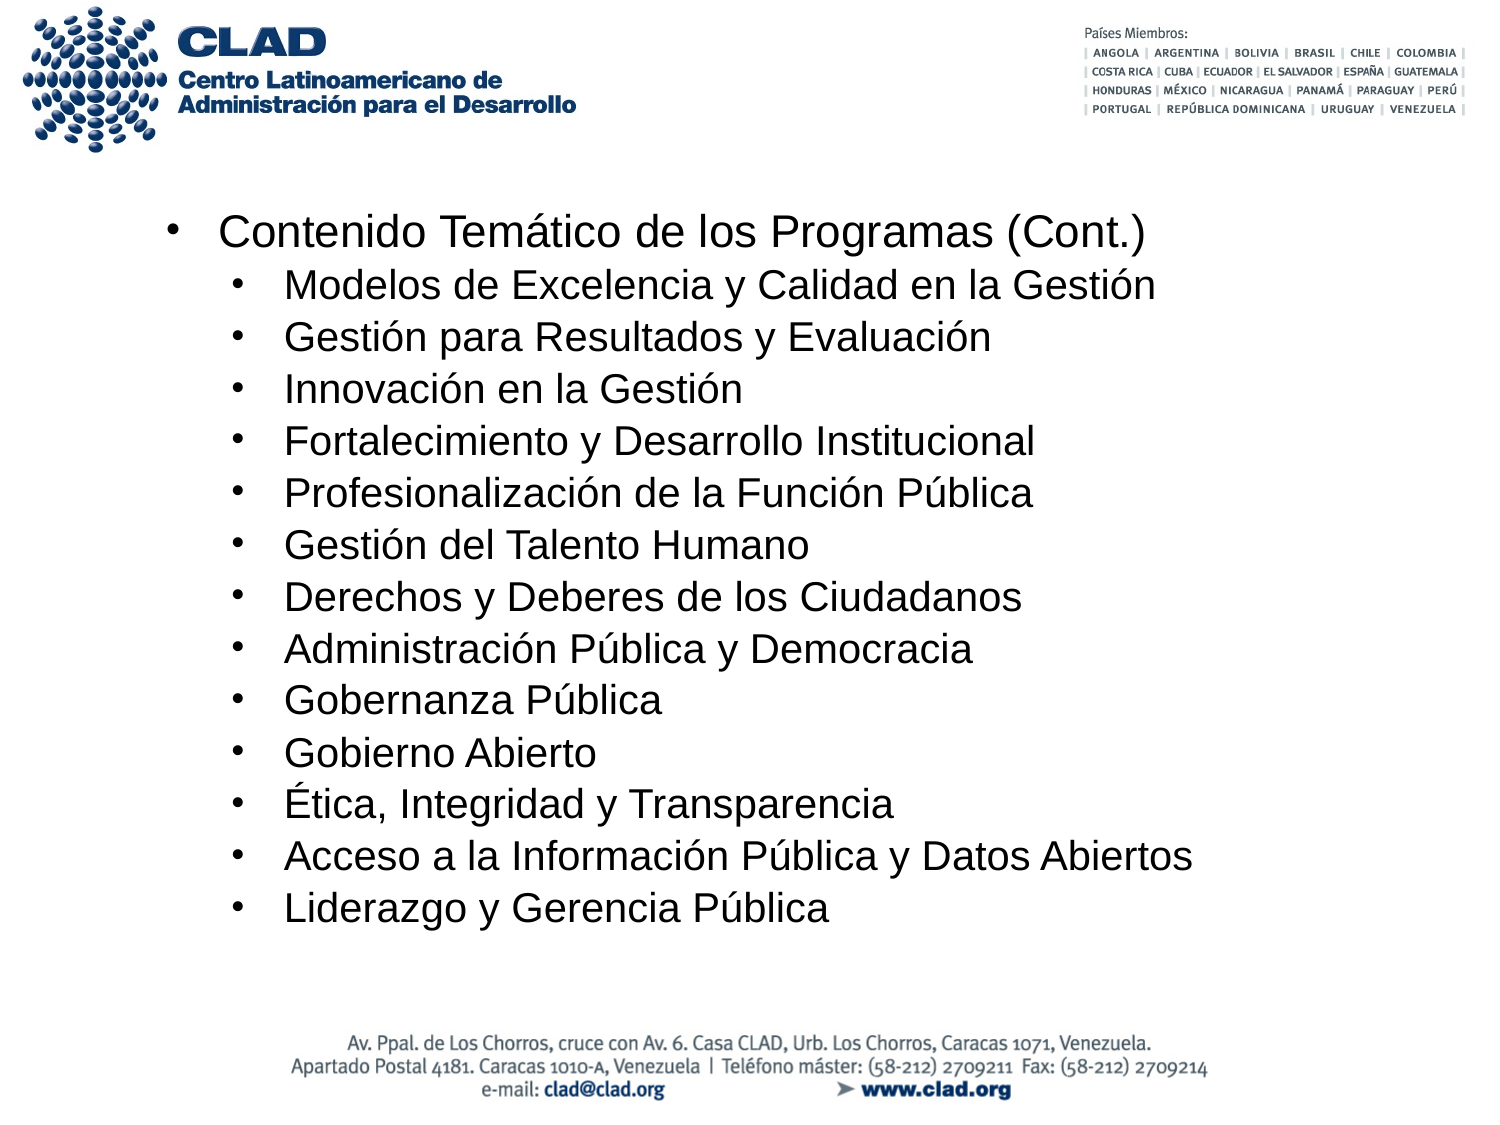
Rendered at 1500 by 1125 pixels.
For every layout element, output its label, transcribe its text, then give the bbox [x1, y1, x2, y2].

list Contenido Temático de los Programas (Cont.) Modelos de Excelencia y Calidad en la Gestión Gestión para Resultados y Evaluación Innovación en la Gestión Fortalecimiento y Desarrollo Institucional Profesionalización de la Función Pública Gestión del Talento Humano Derechos y Deberes de los Ciudadanos Administración Pública y Democracia Gobernanza Pública Gobierno Abierto Ética, Integridad y Transparencia Acceso a la Información Pública y Datos Abiertos Liderazgo y Gerencia Pública [66, 203, 1427, 1013]
picture [0, 0, 593, 173]
picture [112, 1013, 1388, 1124]
picture [1058, 15, 1500, 172]
